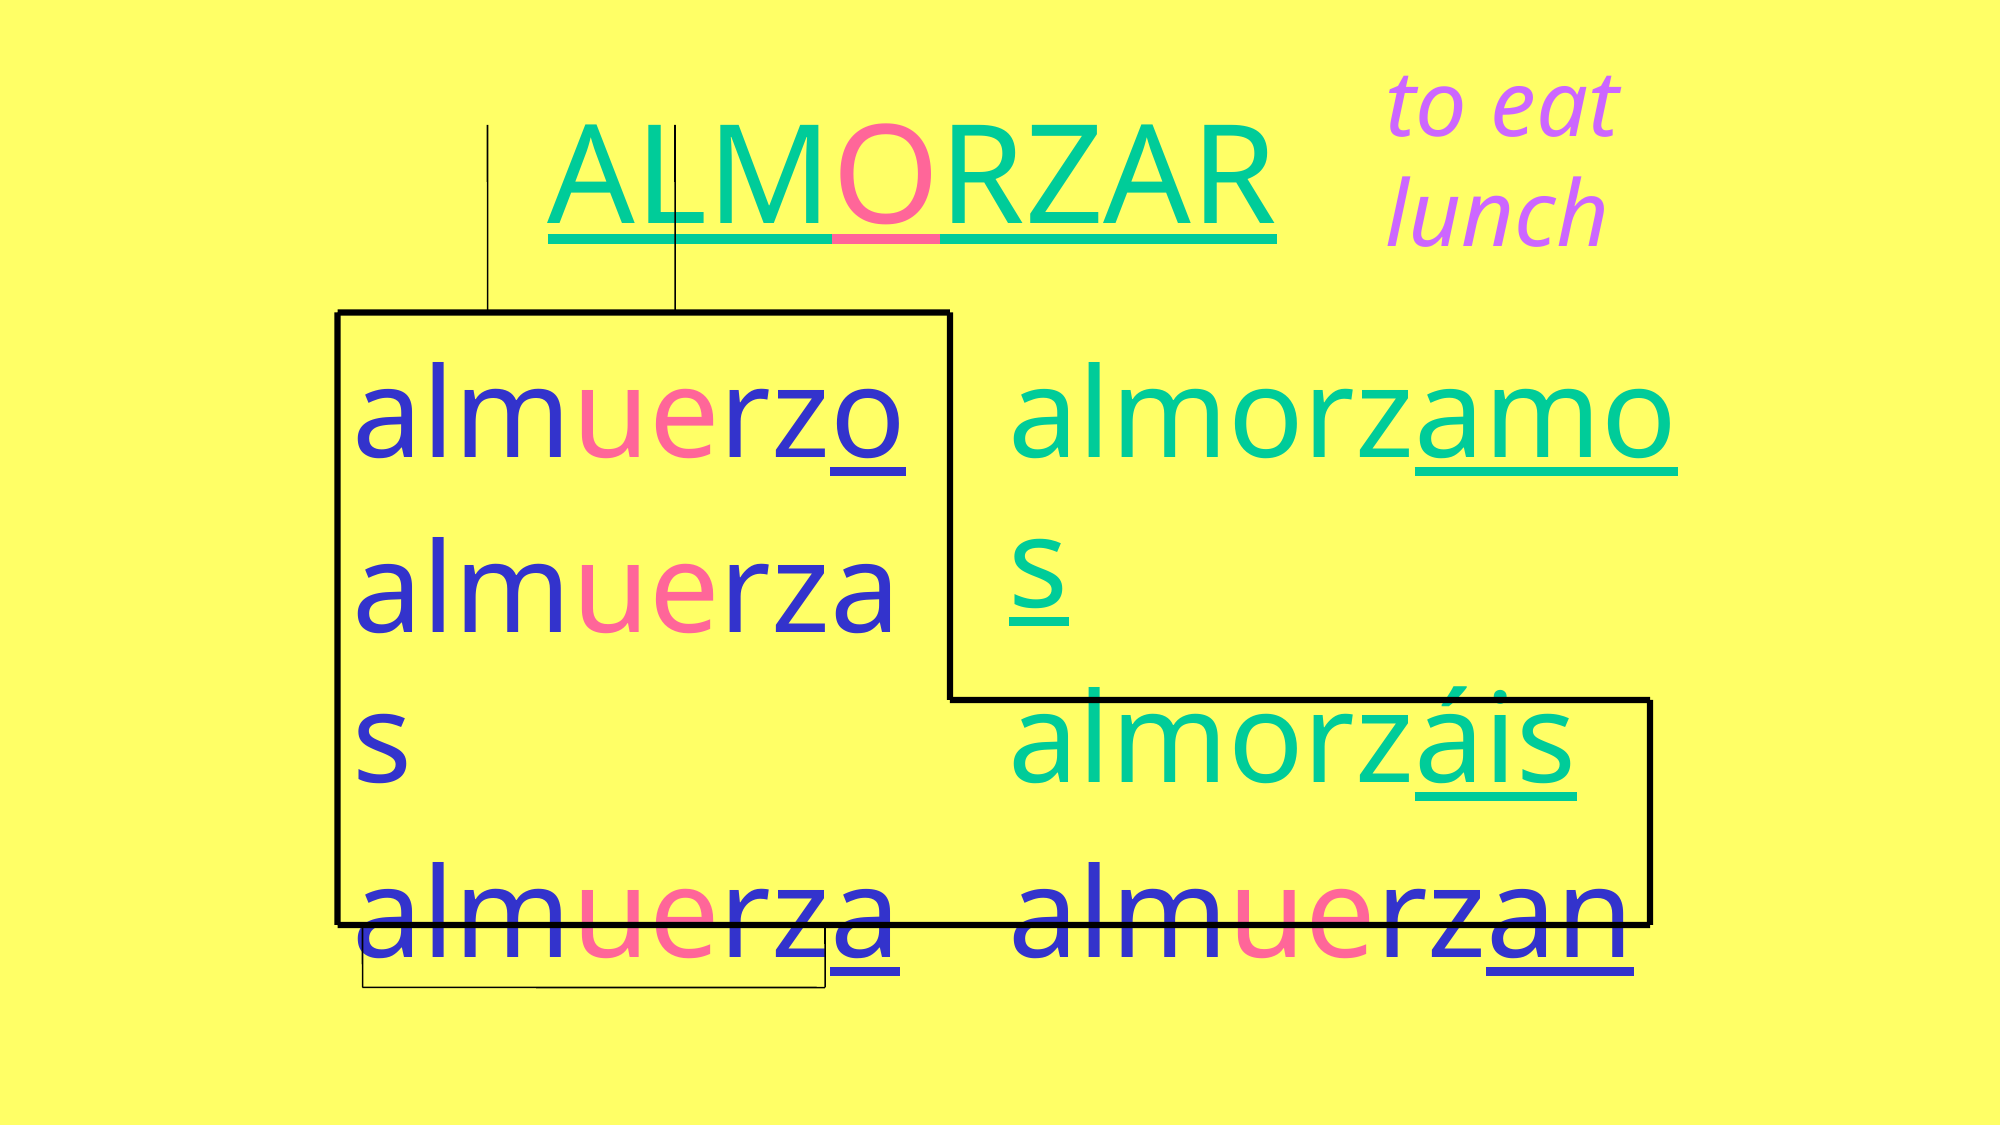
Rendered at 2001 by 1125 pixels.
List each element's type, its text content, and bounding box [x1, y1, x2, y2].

text_box to eat lunch [1370, 37, 1659, 273]
list almorzamos almorzáis almuerzan [993, 324, 1732, 1000]
title ALMORZAR [275, 75, 1370, 263]
list almuerzo almuerzas almuerza [338, 324, 963, 925]
list almuerzo almuerzas almuerza [337, 926, 963, 1000]
